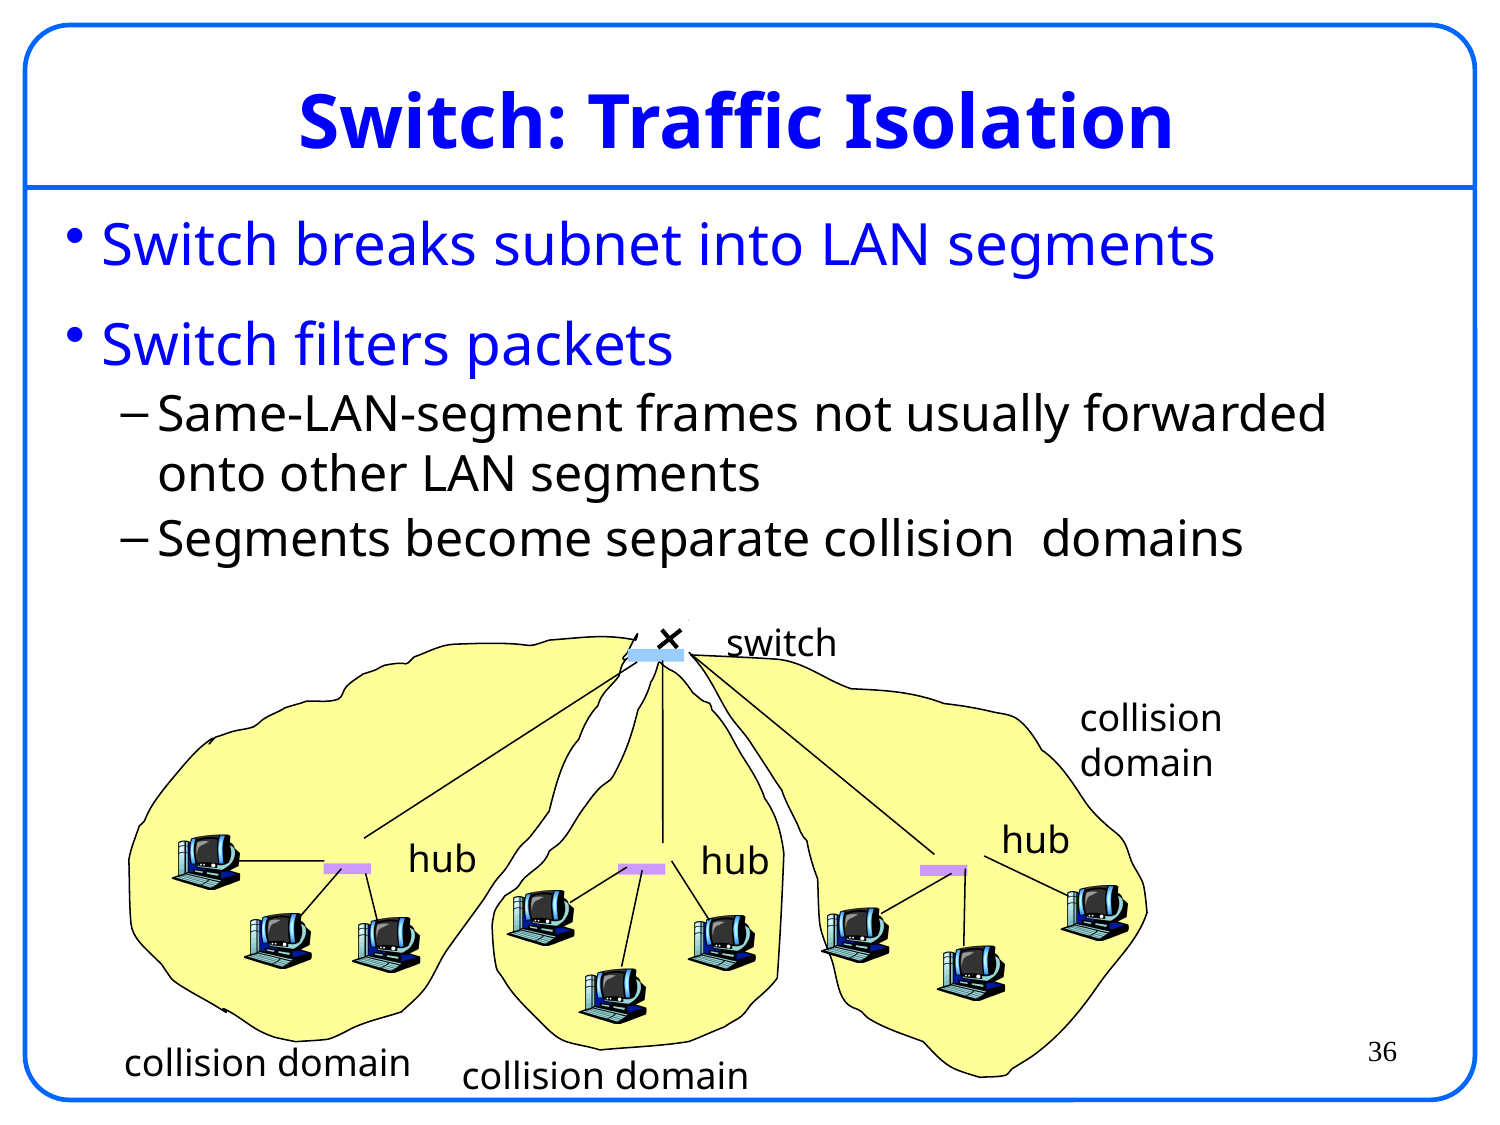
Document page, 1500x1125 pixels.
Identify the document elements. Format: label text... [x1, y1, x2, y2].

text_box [820, 906, 890, 964]
text_box [323, 863, 372, 875]
text_box [920, 864, 968, 876]
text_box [1060, 884, 1130, 941]
text_box [617, 863, 666, 875]
text_box collision domain [1064, 686, 1248, 792]
text_box [540, 1042, 571, 1103]
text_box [171, 833, 241, 890]
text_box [243, 912, 313, 969]
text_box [687, 914, 757, 971]
text_box collision domain [446, 1044, 765, 1104]
text_box hub [685, 829, 785, 890]
text_box hub [986, 808, 1086, 869]
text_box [936, 944, 1006, 1002]
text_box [351, 916, 421, 973]
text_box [627, 620, 689, 662]
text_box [577, 967, 647, 1025]
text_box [505, 889, 575, 946]
text_box hub [392, 828, 497, 888]
text_box collision domain [109, 1031, 427, 1092]
list Switch breaks subnet into LAN segments Switch filters packets Same-LAN-segment frames not usually forwarded onto other LAN segments Segments become separate collision domains [50, 200, 1463, 1100]
title Switch: Traffic Isolation [50, 62, 1425, 175]
text_box switch [711, 611, 854, 672]
